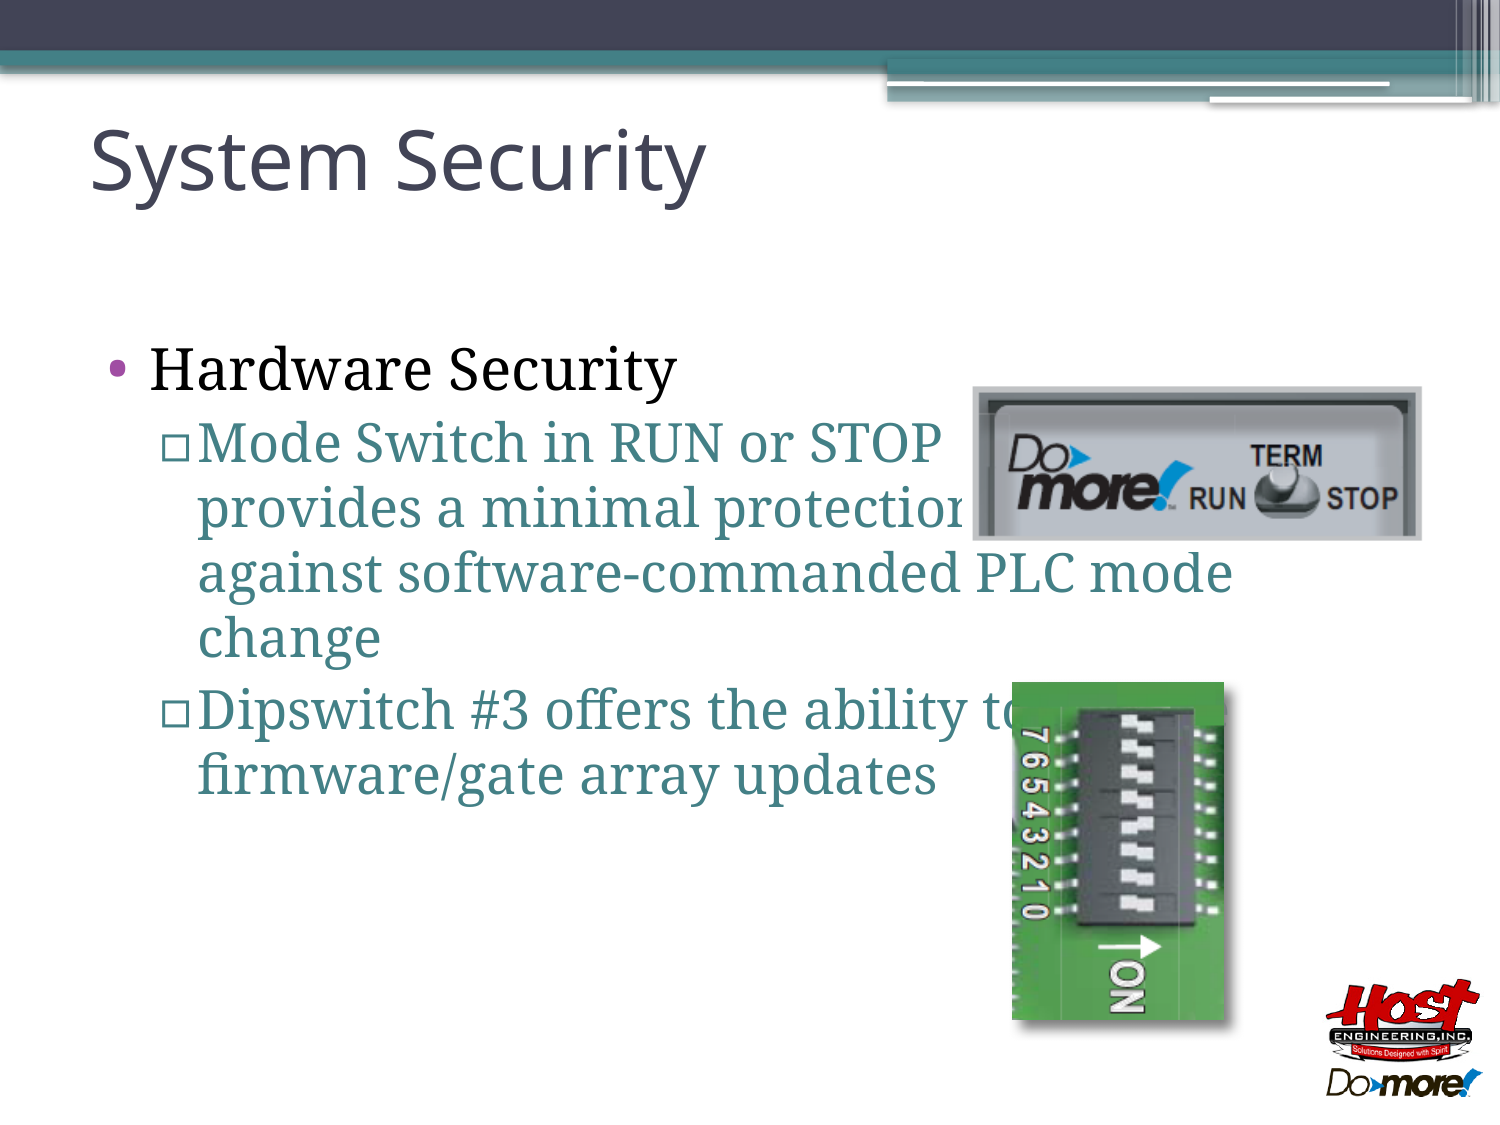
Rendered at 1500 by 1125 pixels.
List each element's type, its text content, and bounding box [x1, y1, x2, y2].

title System Security [75, 99, 1425, 288]
picture [1012, 682, 1224, 1021]
picture [962, 374, 1430, 552]
picture [1321, 975, 1484, 1100]
list Hardware Security Mode Switch in RUN or STOP provides a minimal protection against software-commanded PLC mode change Dipswitch #3 offers the ability to disable firmware/gate array updates [75, 324, 1425, 1064]
